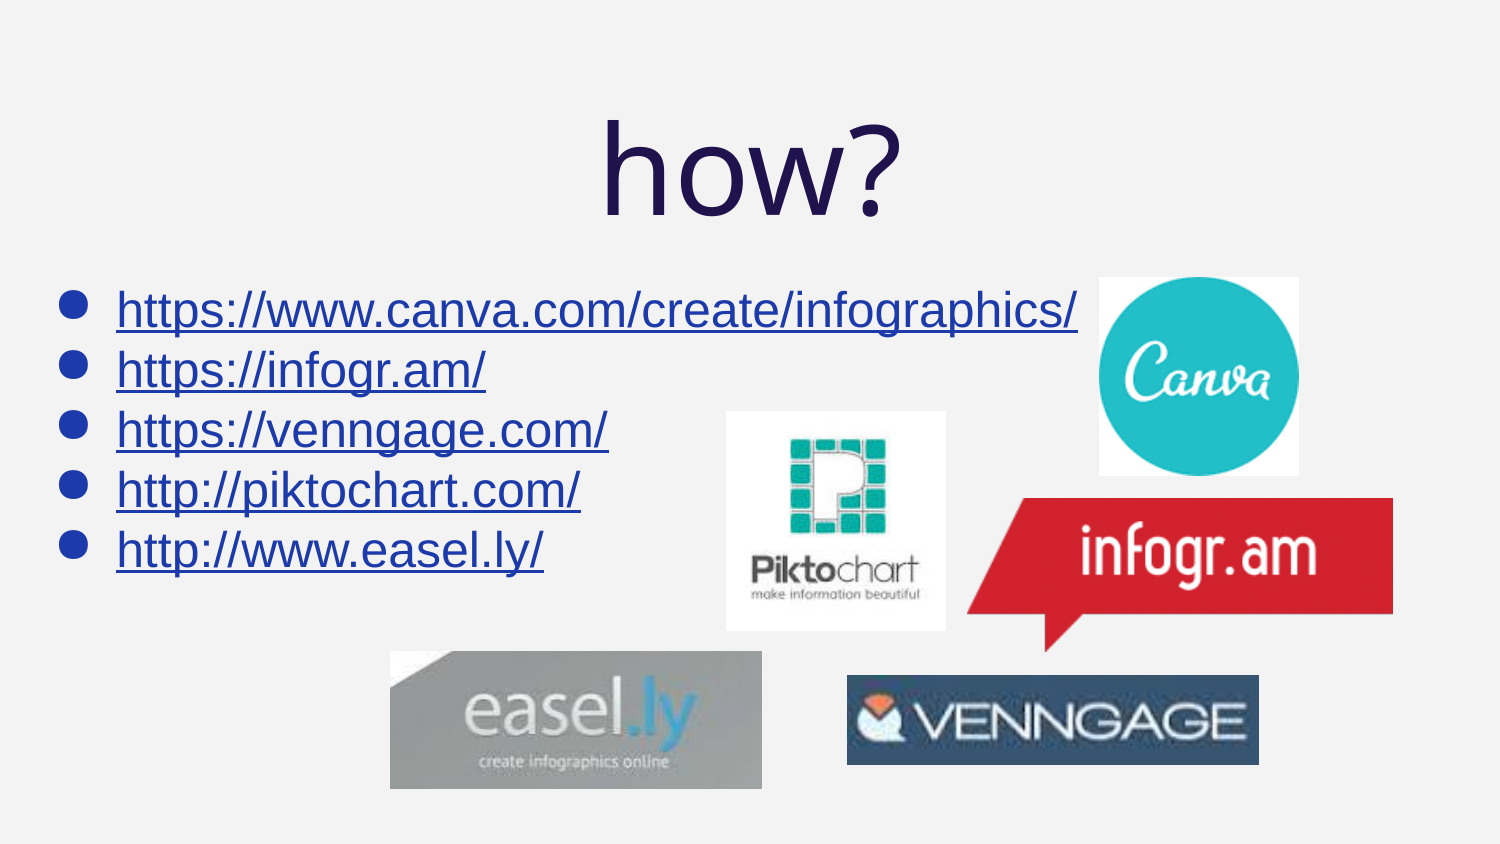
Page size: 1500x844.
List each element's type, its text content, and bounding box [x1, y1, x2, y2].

picture [390, 651, 762, 790]
text_box https://www.canva.com/create/infographics/ https://infogr.am/ https://venngage.com/ http://piktochart.com/ http://www.easel.ly/ [26, 262, 1487, 763]
picture [725, 411, 946, 632]
picture [1099, 276, 1299, 476]
picture [847, 675, 1259, 765]
picture [967, 497, 1393, 652]
title how? [51, 75, 1449, 255]
